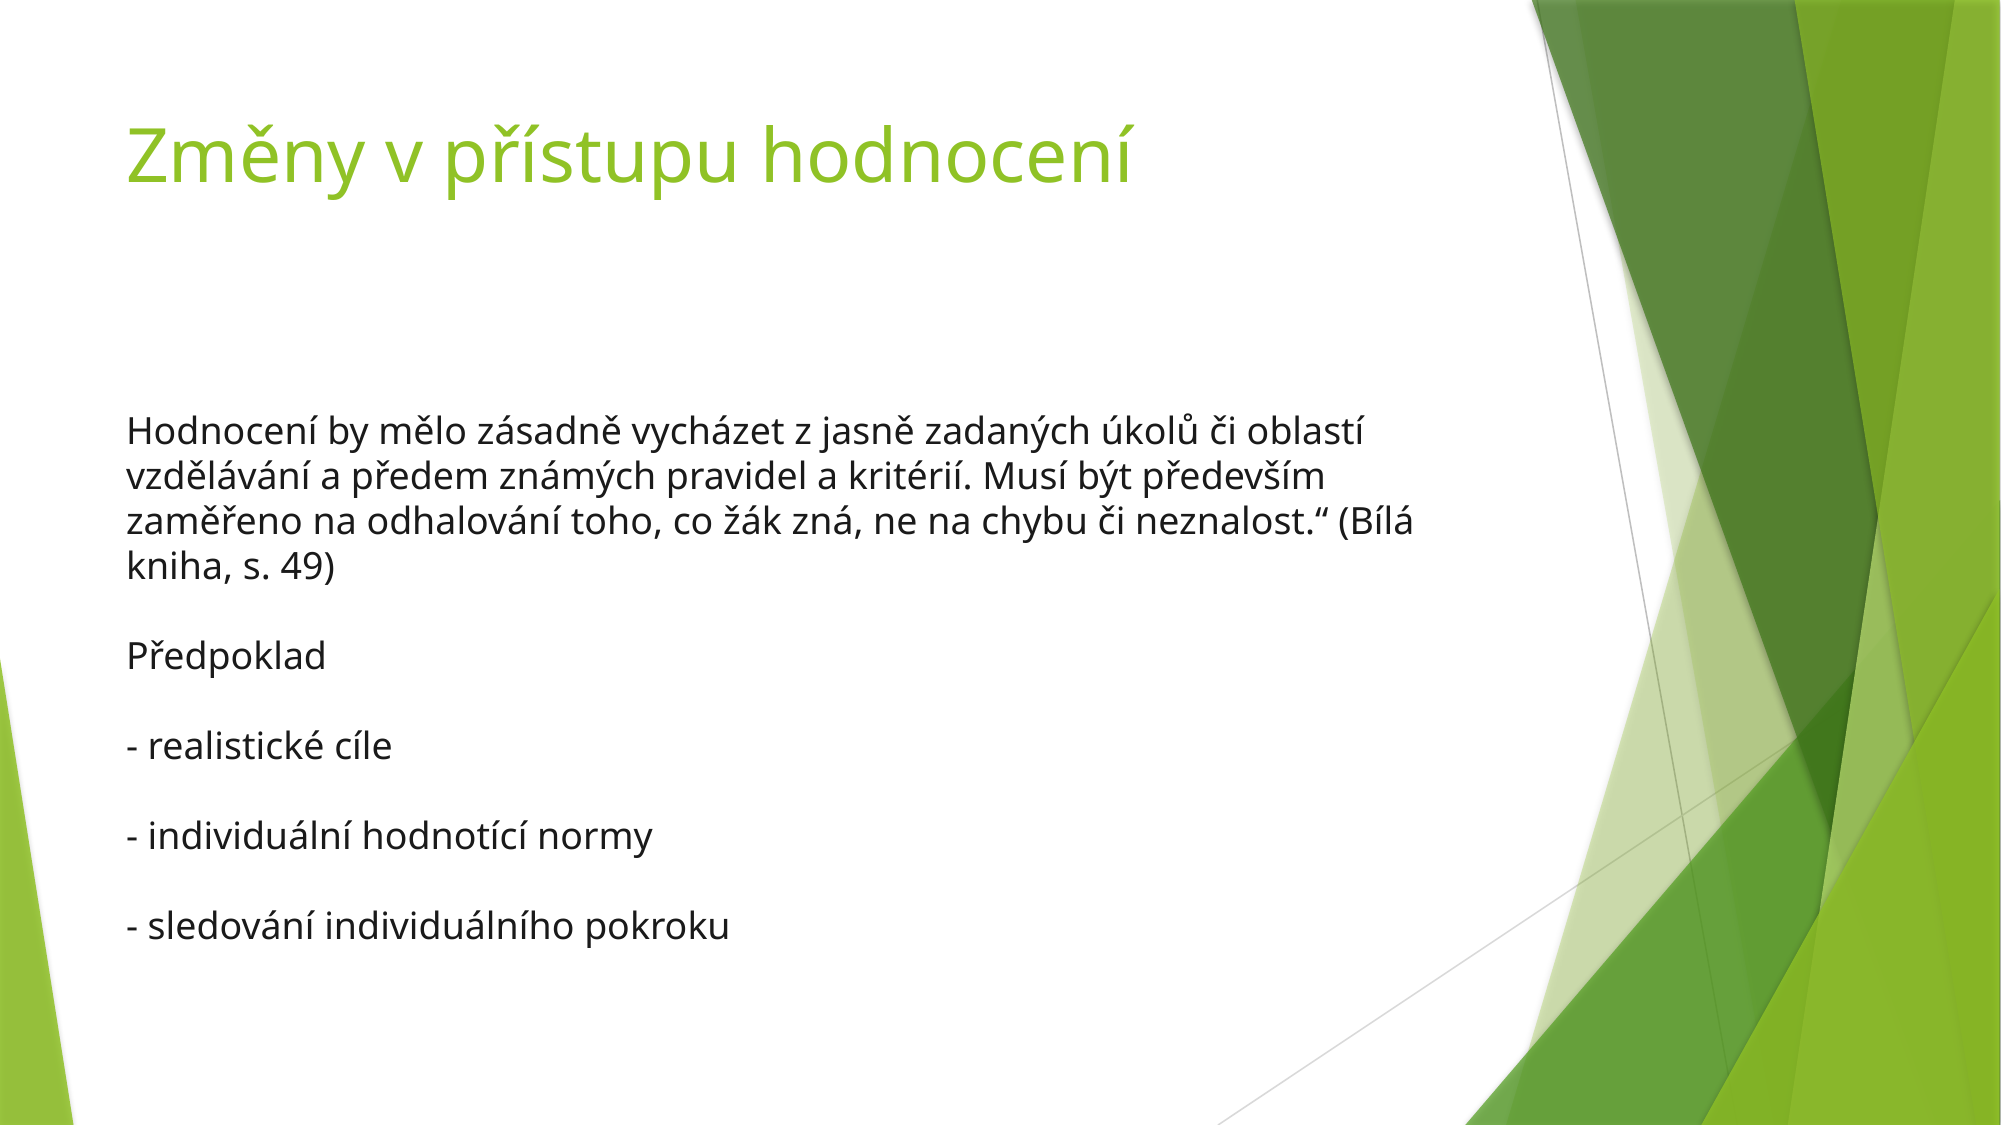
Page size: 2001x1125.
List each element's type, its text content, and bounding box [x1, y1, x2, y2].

list Hodnocení by mělo zásadně vycházet z jasně zadaných úkolů či oblastí vzdělávání a předem známých pravidel a kritérií. Musí být především zaměřeno na odhalování toho, co žák zná, ne na chybu či neznalost.“ (Bílá kniha, s. 49) Předpoklad - realistické cíle - individuální hodnotící normy - sledování individuálního pokroku [111, 354, 1522, 992]
title Změny v přístupu hodnocení [111, 99, 1522, 317]
